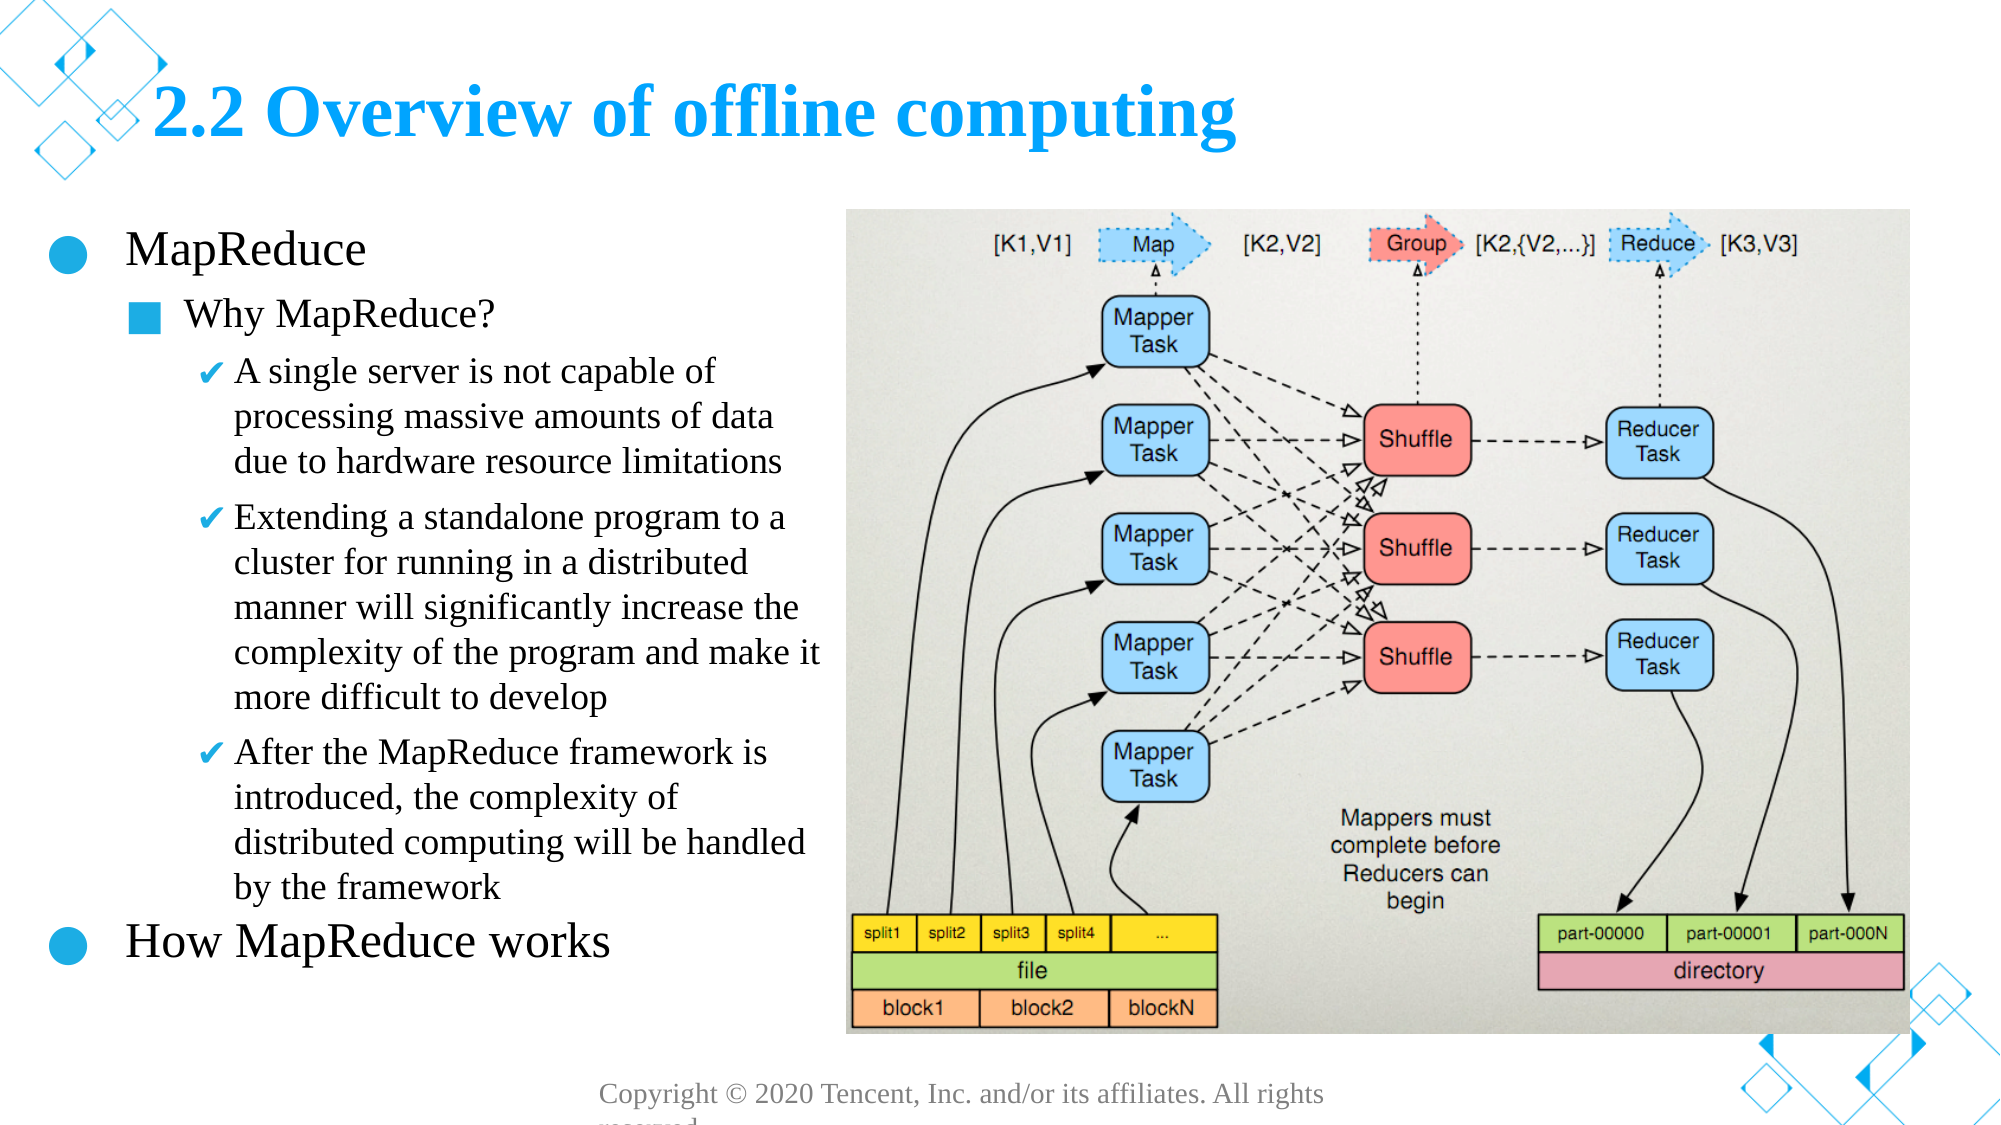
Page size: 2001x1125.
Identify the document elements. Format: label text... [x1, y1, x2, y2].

title 2.2 Overview of offline computing [137, 37, 1749, 187]
picture [0, 0, 2000, 1125]
list MapReduce Why MapReduce? A single server is not capable of processing massive amounts of data due to hardware resource limitations Extending a standalone program to a cluster for running in a distributed manner will significantly increase the complexity of the program and make it more difficult to develop After the MapReduce framework is introduced, the complexity of distributed computing will be handled by the framework How MapReduce works [31, 208, 845, 1035]
